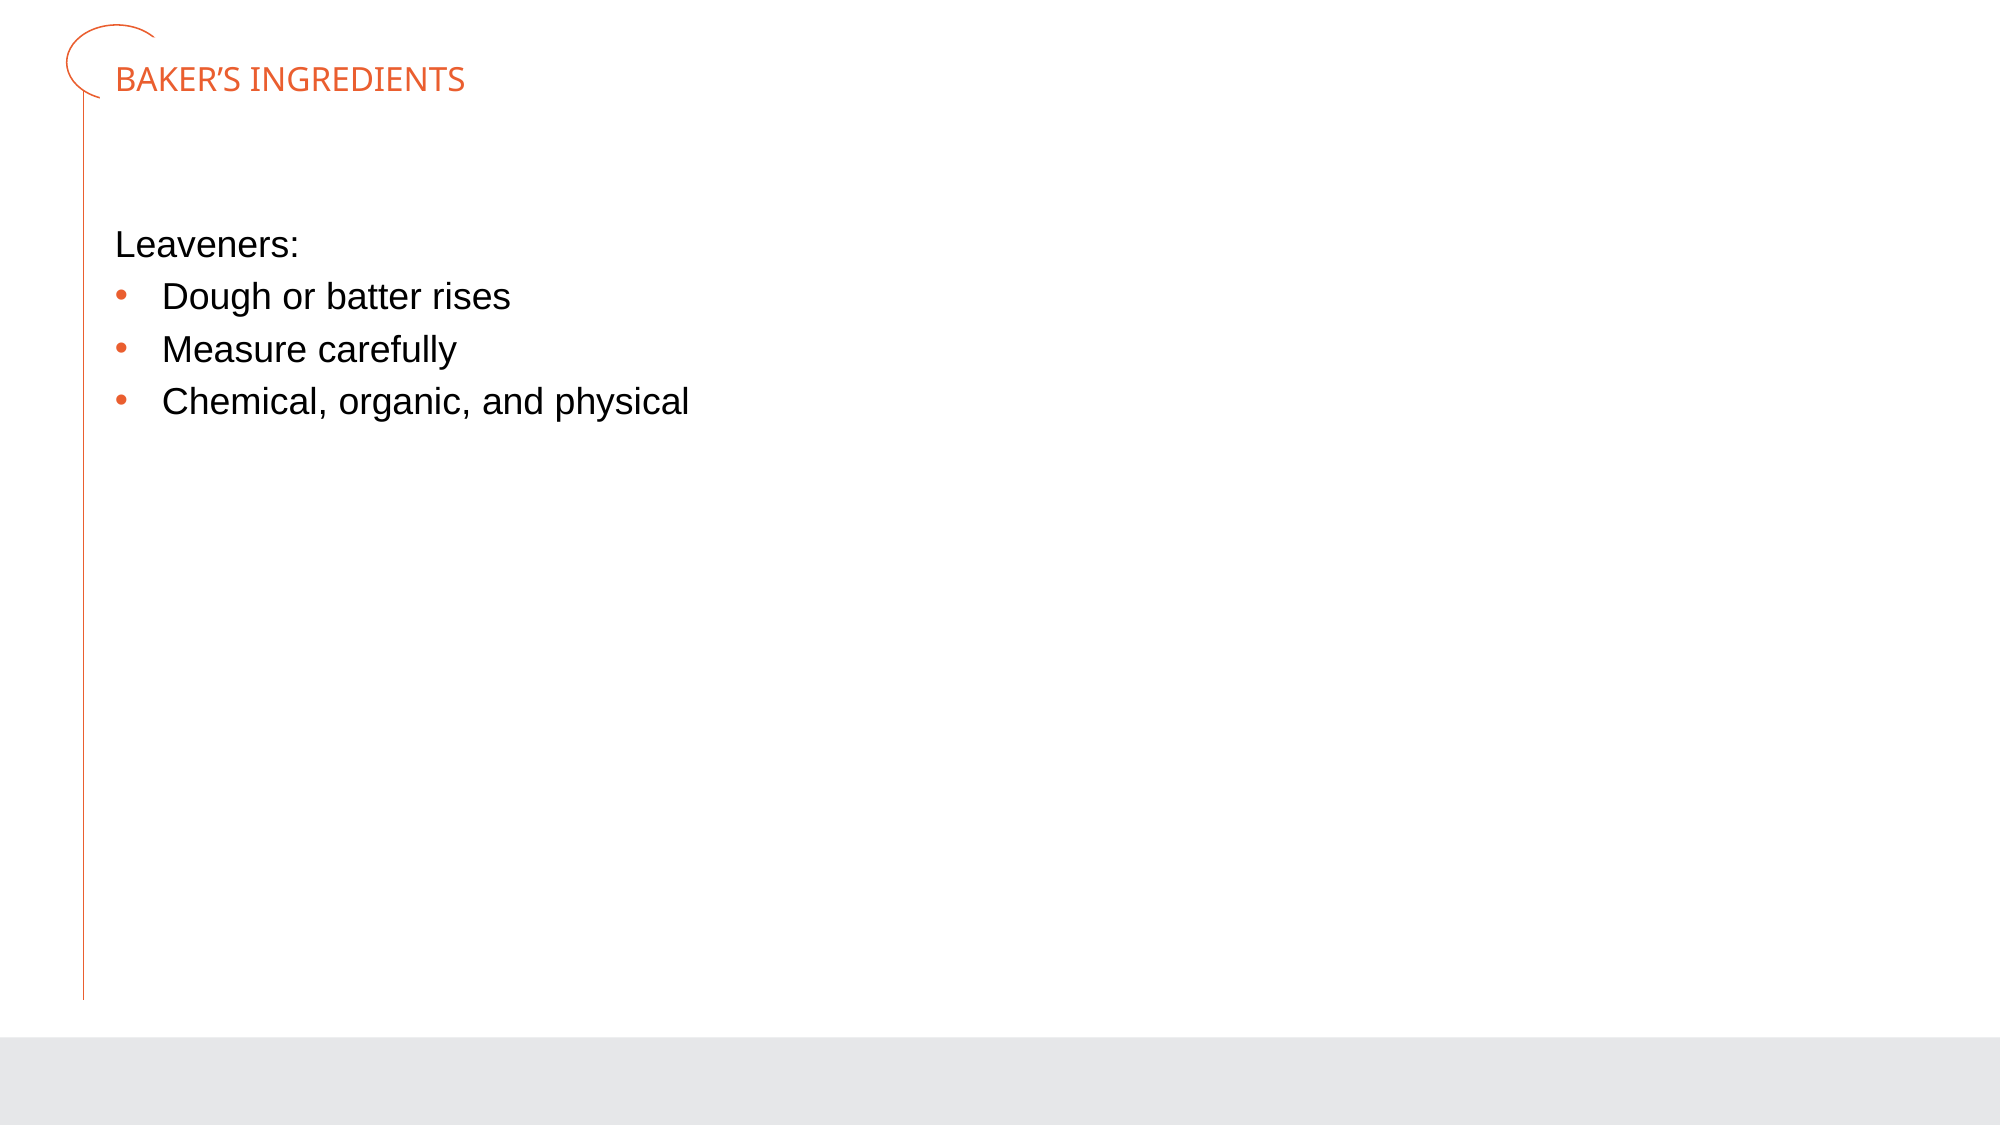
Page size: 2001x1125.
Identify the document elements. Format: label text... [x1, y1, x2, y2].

list Leaveners: Dough or batter rises Measure carefully Chemical, organic, and physical [99, 212, 1900, 1000]
title BAKER’S INGREDIENTS [99, 45, 1900, 125]
